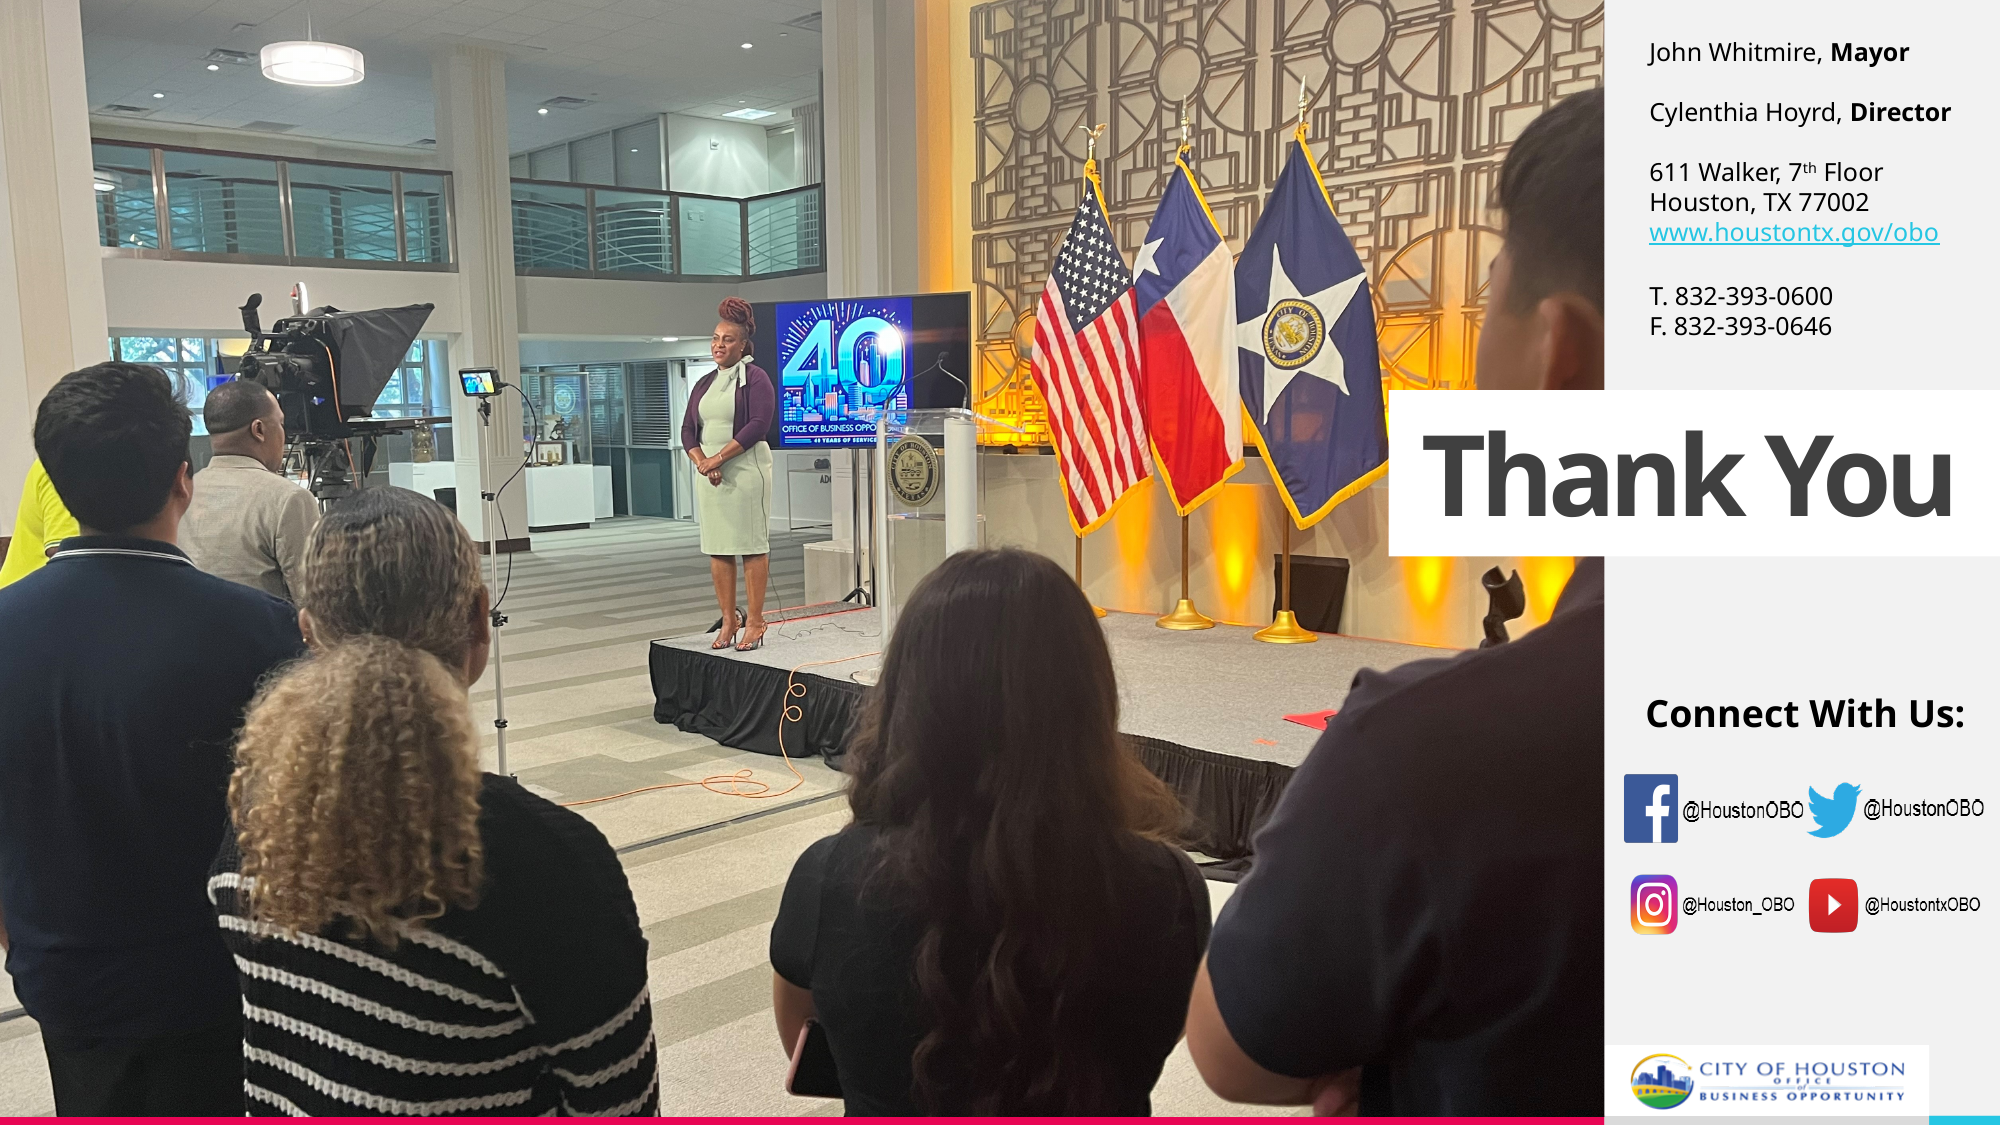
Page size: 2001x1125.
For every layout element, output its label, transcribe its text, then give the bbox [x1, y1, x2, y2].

picture [1626, 1051, 1909, 1112]
text_box John Whitmire, Mayor Cylenthia Hoyrd, Director 611 Walker, 7th Floor Houston, TX 77002 www.houstontx.gov/obo T. 832-393-0600 F. 832-393-0646 [1634, 29, 1989, 348]
picture [1625, 864, 1994, 947]
text_box Connect With Us: [1628, 682, 1983, 743]
text_box [1605, 1044, 1930, 1117]
title Thank You [1605, 390, 2000, 557]
picture [1623, 763, 1992, 860]
picture [0, 0, 1605, 1117]
